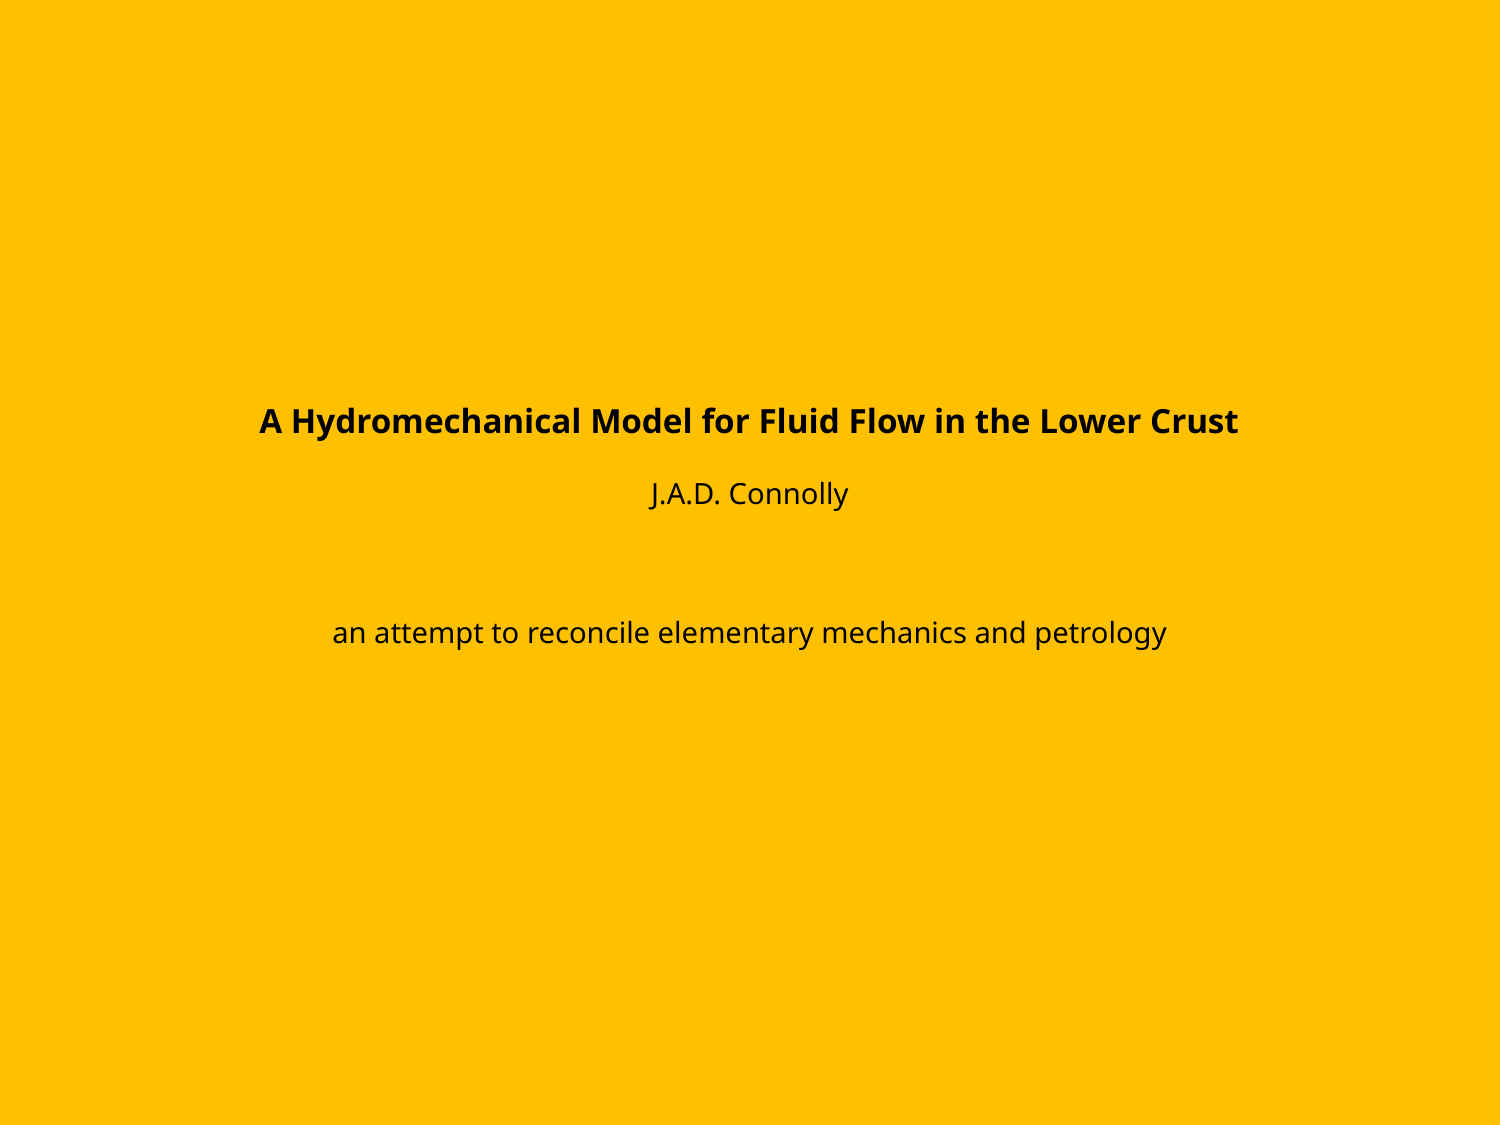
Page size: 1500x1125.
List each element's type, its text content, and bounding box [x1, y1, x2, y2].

title A Hydromechanical Model for Fluid Flow in the Lower Crust J.A.D. Connolly an attempt to reconcile elementary mechanics and petrology [75, 99, 1425, 950]
